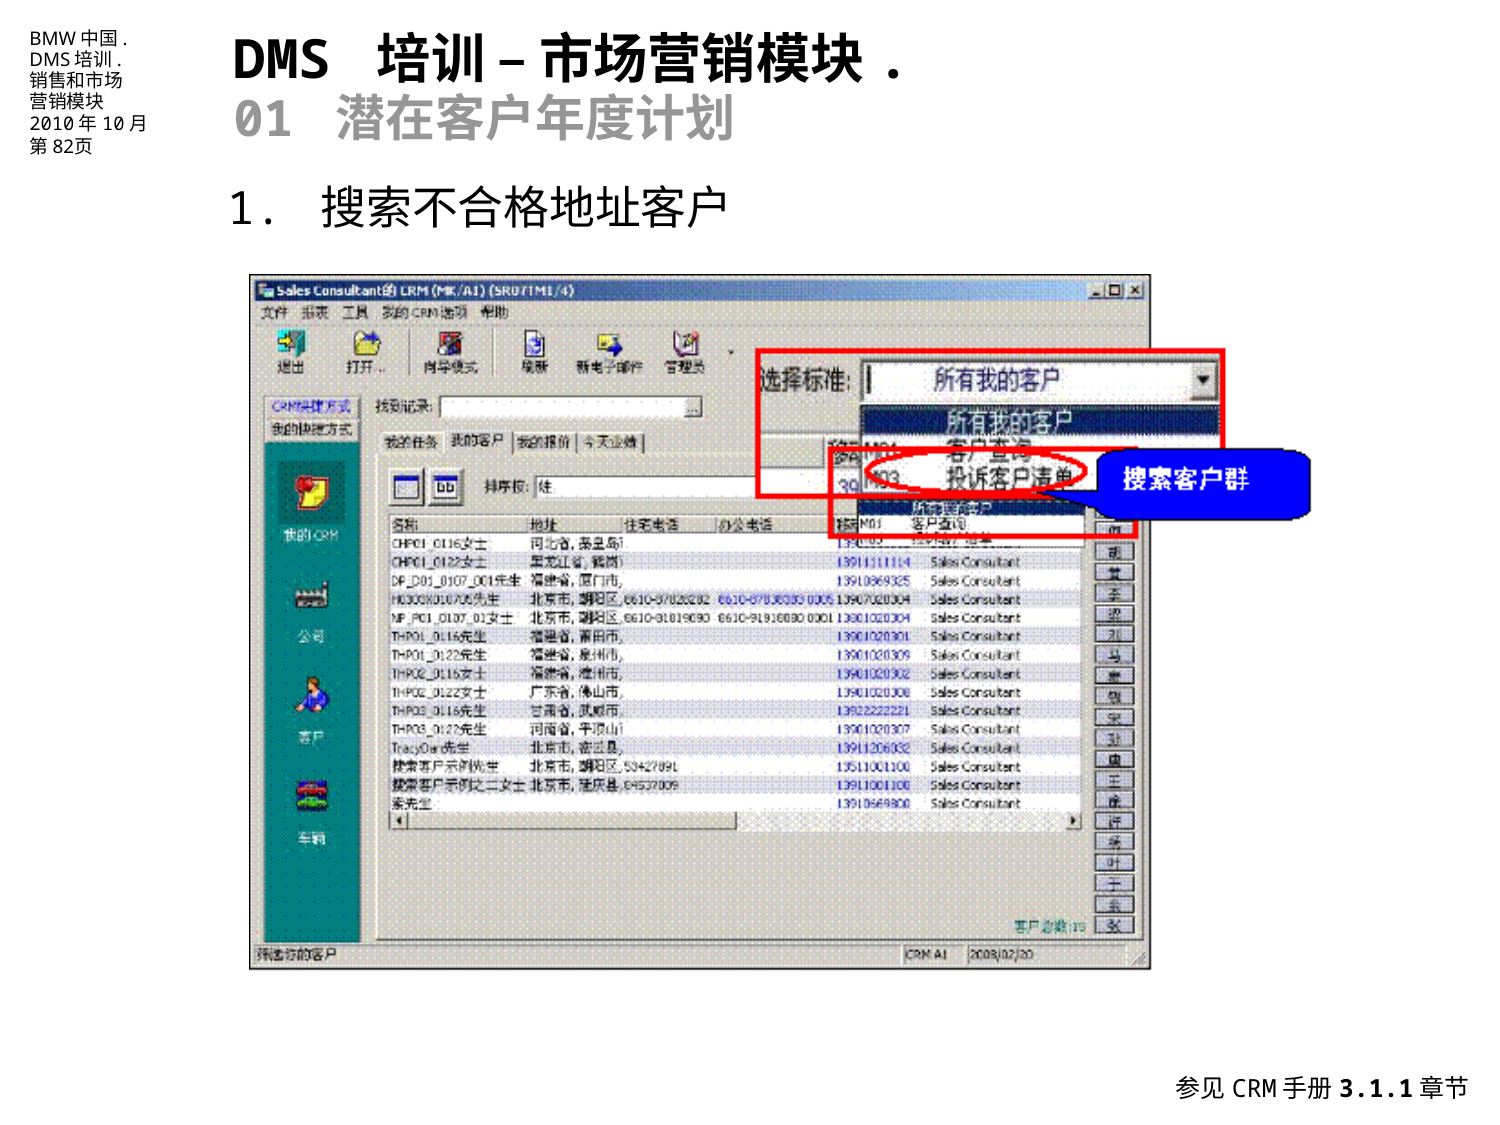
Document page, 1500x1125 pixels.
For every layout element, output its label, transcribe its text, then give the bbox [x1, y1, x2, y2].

picture [249, 274, 1313, 972]
title DMS 培训 – 市场营销模块. 01 潜在客户年度计划 [219, 21, 1475, 163]
text_box 参见CRM手册3.1.1章节 [1175, 1074, 1471, 1104]
text_box 1. 搜索不合格地址客户 [212, 174, 1470, 992]
